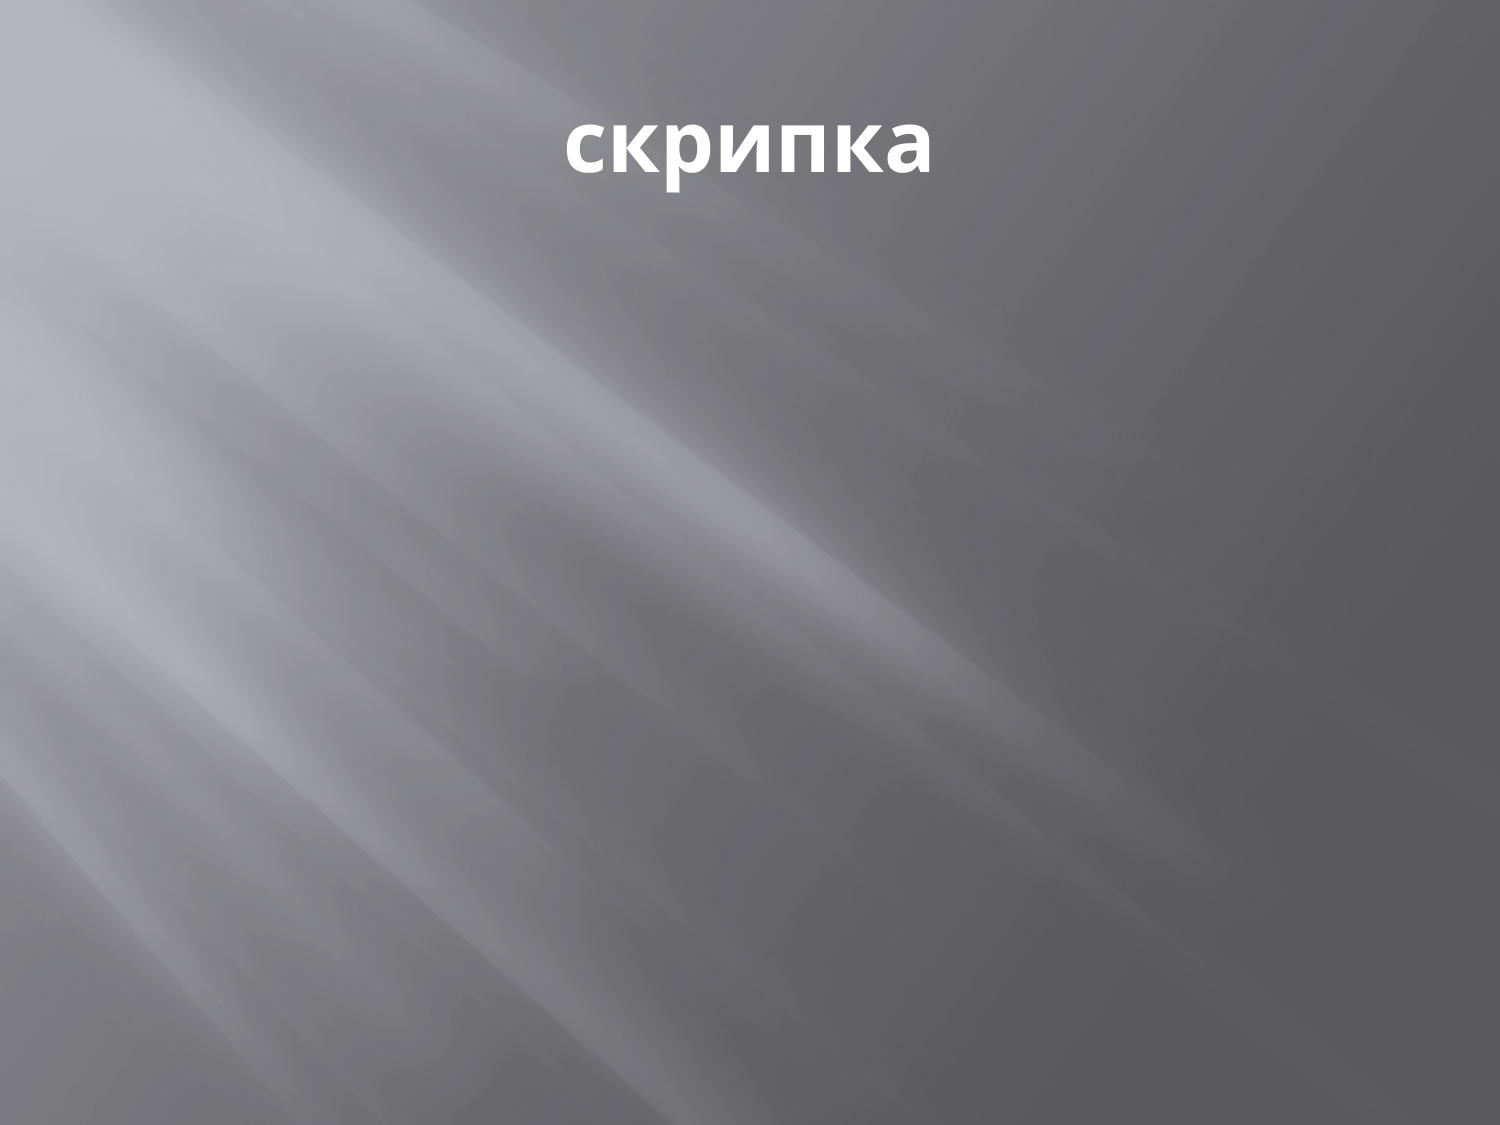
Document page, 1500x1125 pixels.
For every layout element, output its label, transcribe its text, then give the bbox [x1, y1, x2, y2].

title скрипка [75, 45, 1425, 233]
